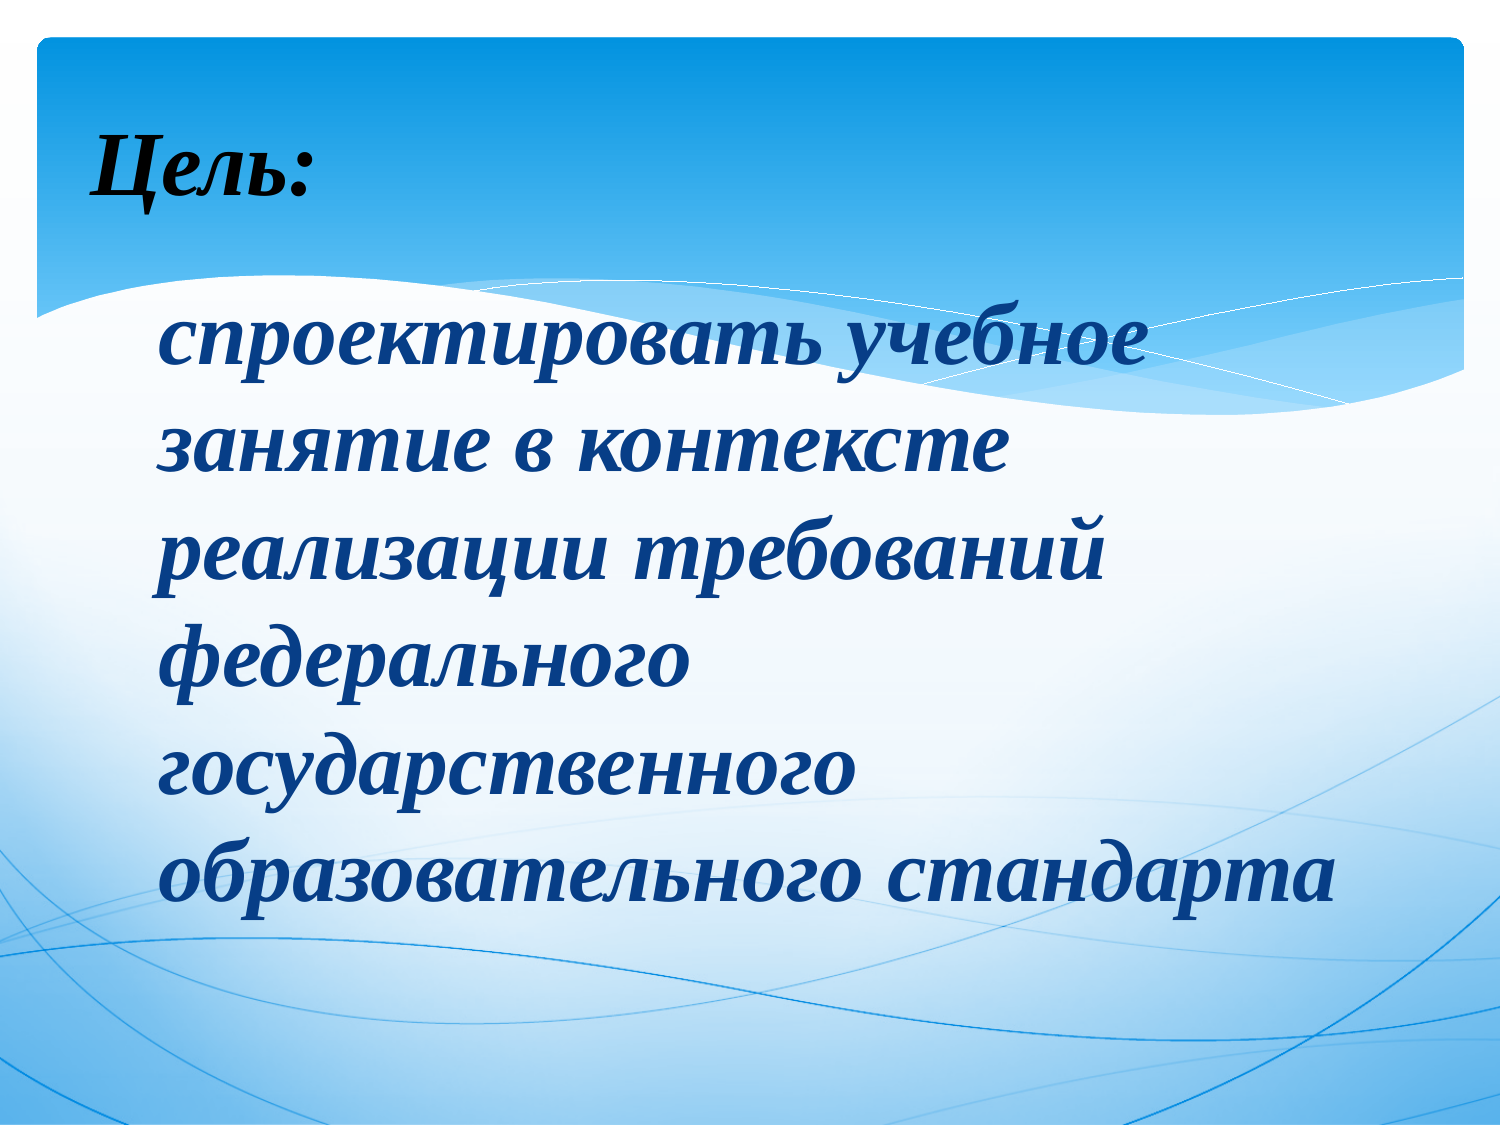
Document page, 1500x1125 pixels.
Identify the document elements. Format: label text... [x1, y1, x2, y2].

title Цель: [75, 55, 1425, 261]
list спроектировать учебное занятие в контексте реализации требований федерального государственного образовательного стандарта [143, 267, 1359, 1005]
